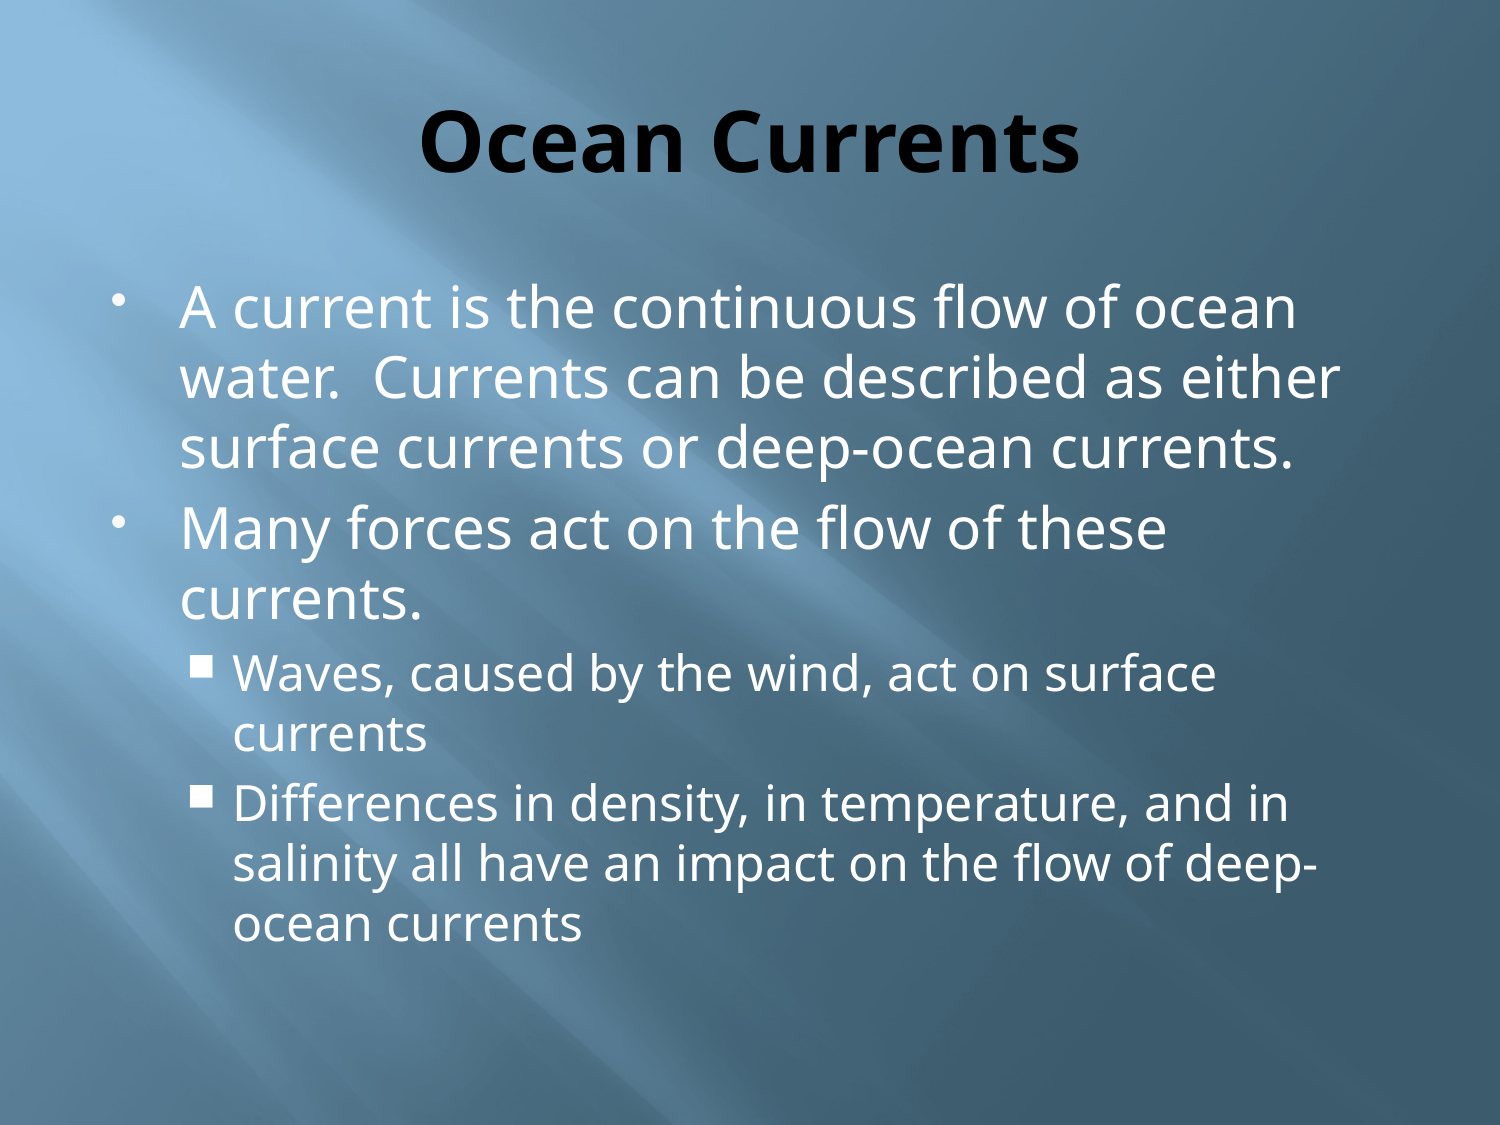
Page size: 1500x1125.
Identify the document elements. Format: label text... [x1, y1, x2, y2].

title Ocean Currents [75, 45, 1425, 233]
list A current is the continuous flow of ocean water. Currents can be described as either surface currents or deep-ocean currents. Many forces act on the flow of these currents. Waves, caused by the wind, act on surface currents Differences in density, in temperature, and in salinity all have an impact on the flow of deep-ocean currents [75, 262, 1425, 1035]
